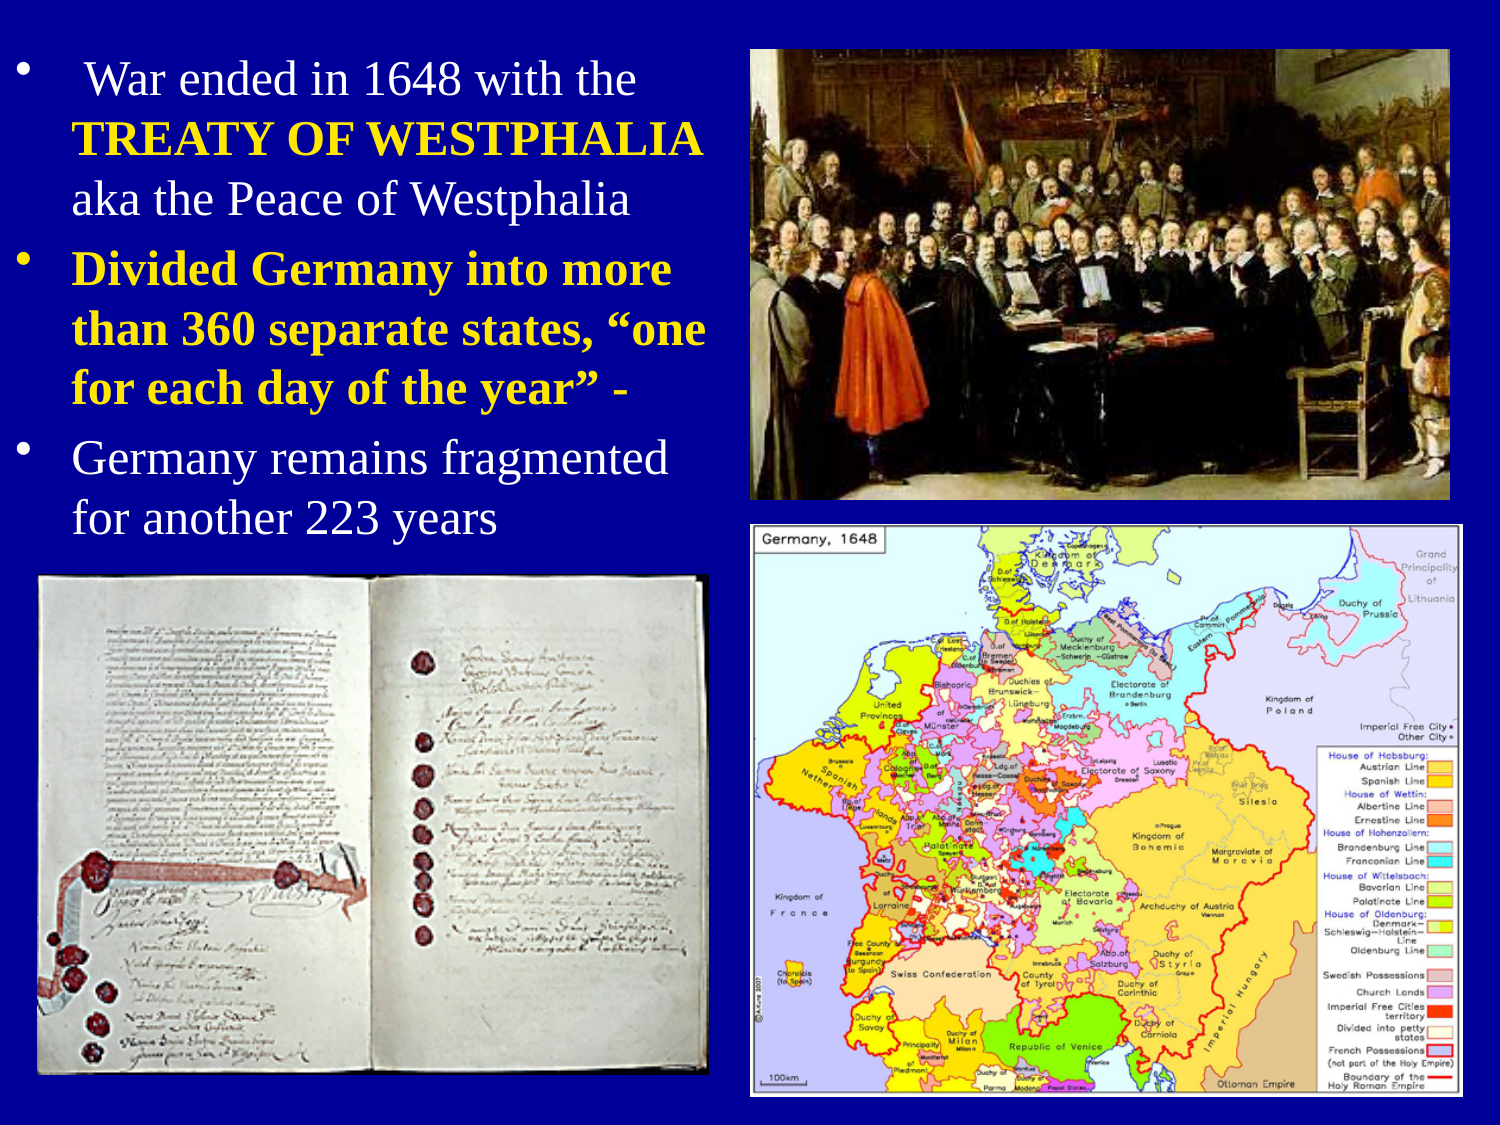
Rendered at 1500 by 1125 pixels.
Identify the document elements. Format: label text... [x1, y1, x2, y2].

picture [37, 574, 709, 1076]
list War ended in 1648 with the TREATY OF WESTPHALIA aka the Peace of Westphalia Divided Germany into more than 360 separate states, “one for each day of the year” - Germany remains fragmented for another 223 years [0, 37, 738, 1026]
picture [749, 524, 1463, 1098]
picture [749, 49, 1451, 501]
